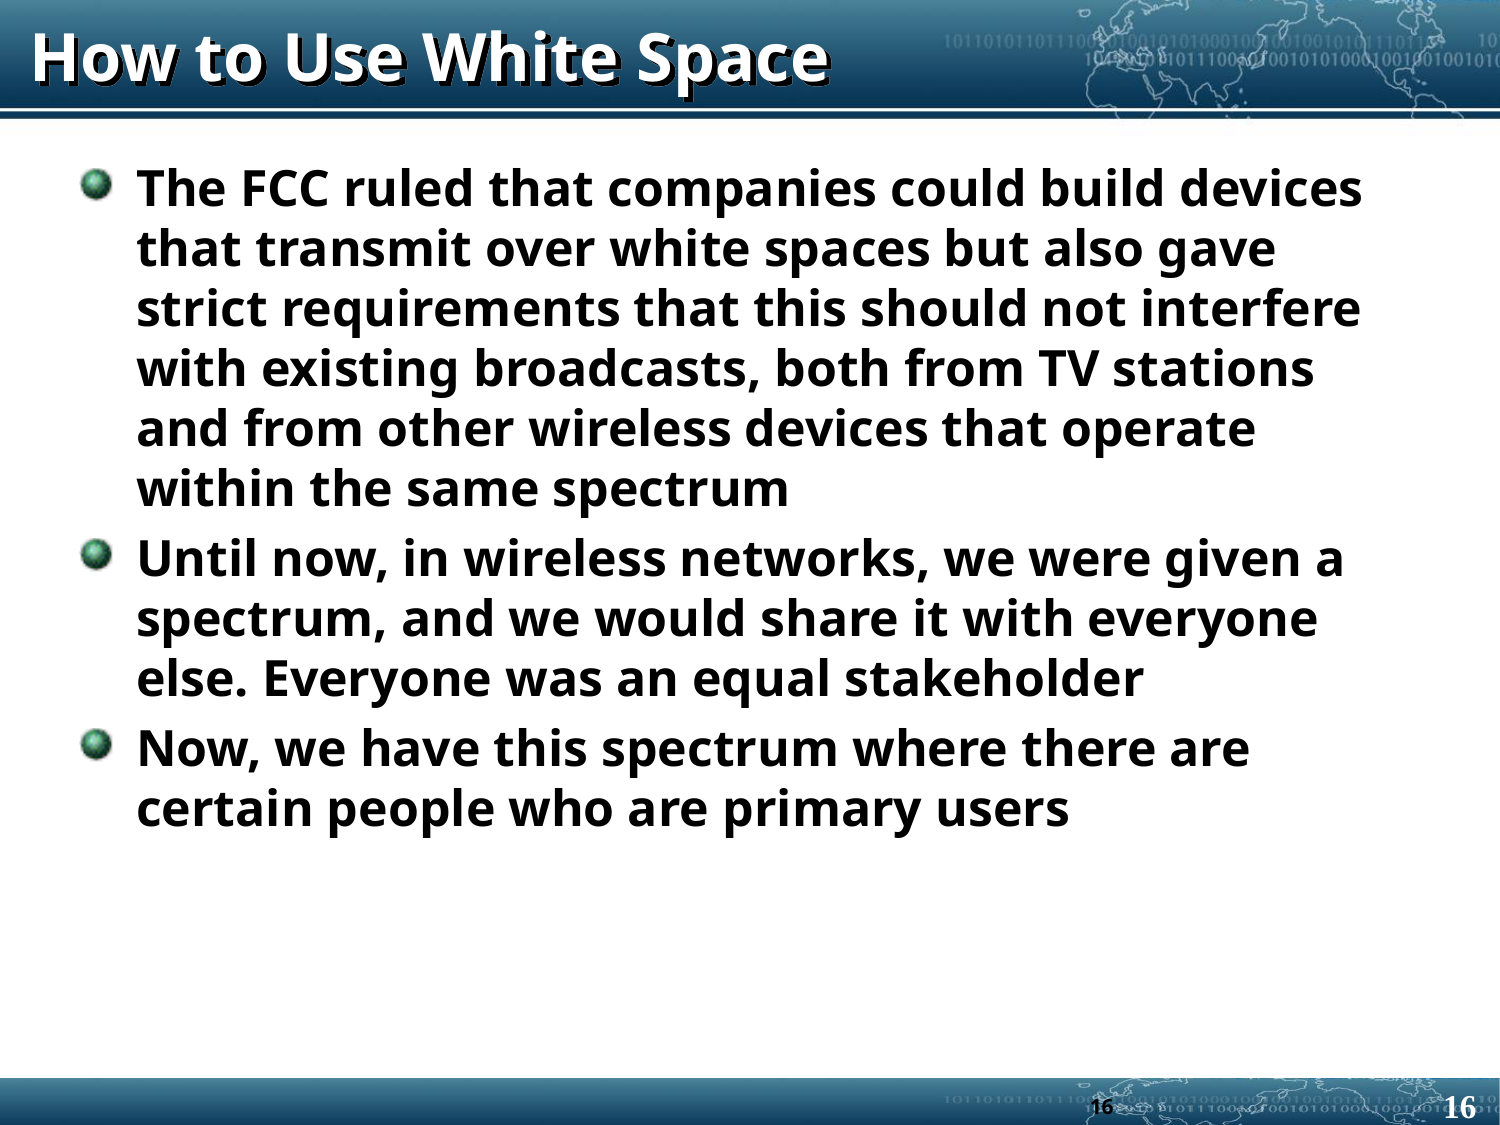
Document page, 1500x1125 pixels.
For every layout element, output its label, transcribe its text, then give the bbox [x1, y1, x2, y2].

picture [0, 0, 1500, 1125]
title How to Use White Space [14, 6, 1365, 103]
slide_number 16 [1074, 1051, 1471, 1125]
list The FCC ruled that companies could build devices that transmit over white spaces but also gave strict requirements that this should not interfere with existing broadcasts, both from TV stations and from other wireless devices that operate within the same spectrum Until now, in wireless networks, we were given a spectrum, and we would share it with everyone else. Everyone was an equal stakeholder Now, we have this spectrum where there are certain people who are primary users [64, 148, 1426, 1006]
